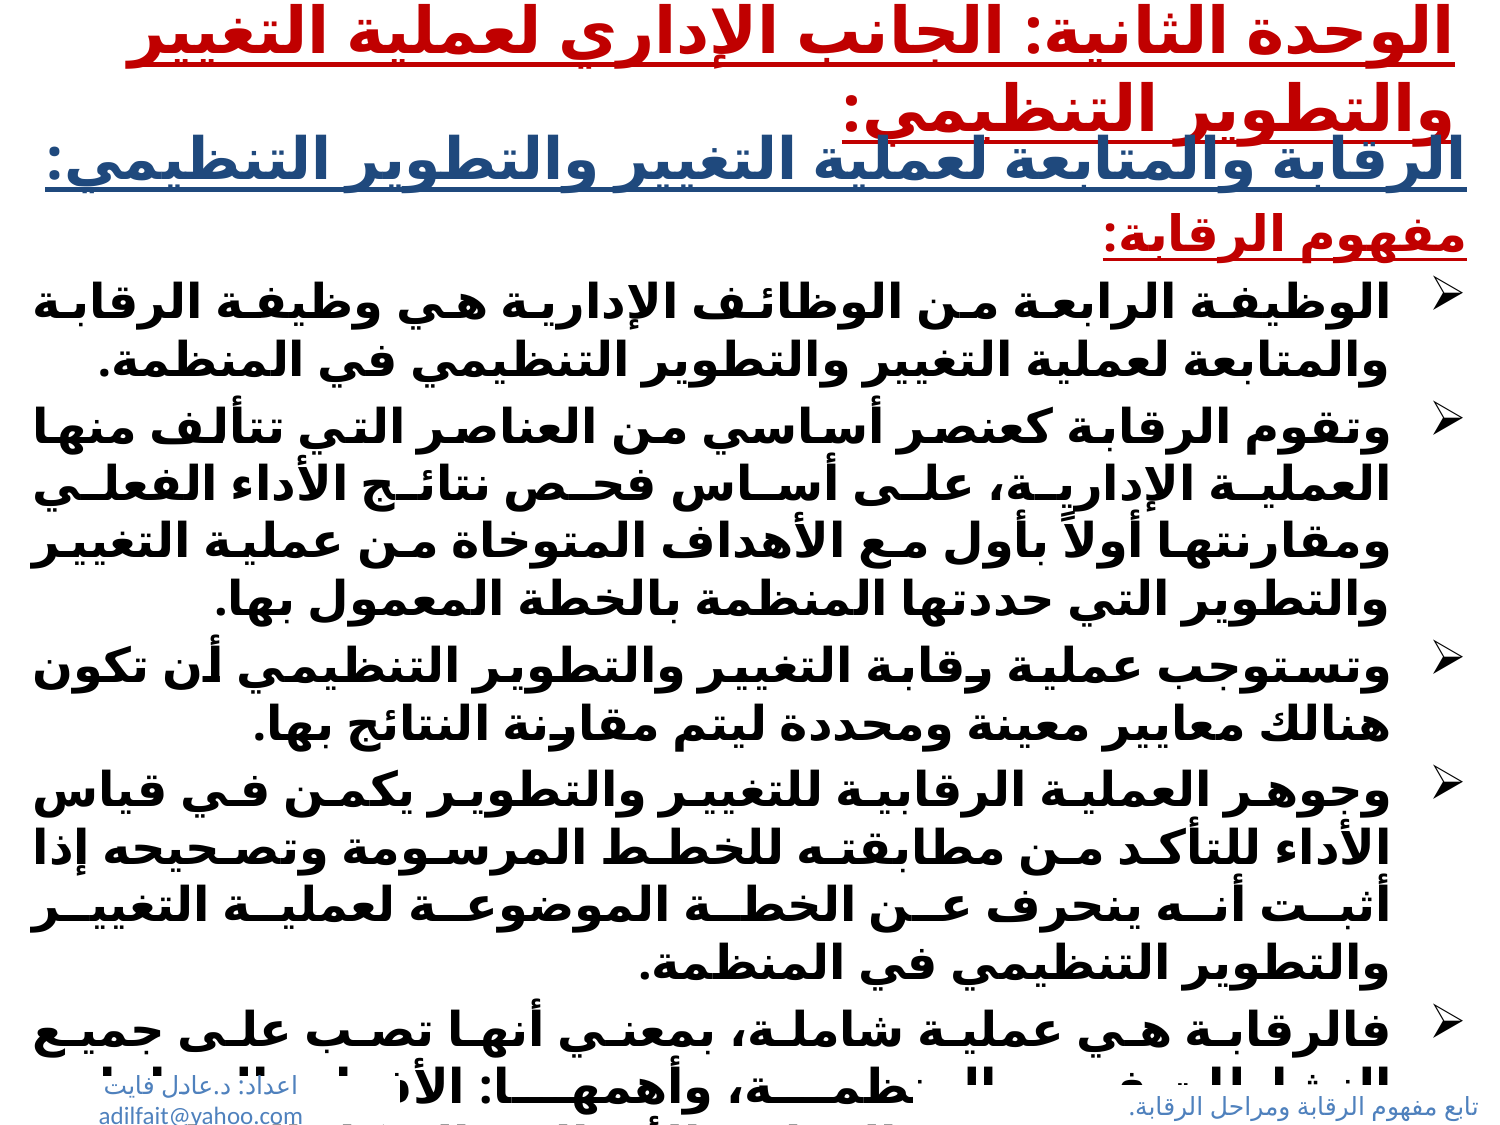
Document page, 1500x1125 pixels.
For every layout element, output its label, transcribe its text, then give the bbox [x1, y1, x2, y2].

text_box تابع مفهوم الرقابة ومراحل الرقابة. [913, 1085, 1496, 1125]
subtitle الرقابة والمتابعة لعملية التغيير والتطوير التنظيمي: مفهوم الرقابة: الوظيفة الرابعة من الوظائف الإدارية هي وظيفة الرقابة والمتابعة لعملية التغيير والتطوير التنظيمي في المنظمة. وتقوم الرقابة كعنصر أساسي من العناصر التي تتألف منها العملية الإدارية، على أساس فحص نتائج الأداء الفعلي ومقارنتها أولاً بأول مع الأهداف المتوخاة من عملية التغيير والتطوير التي حددتها المنظمة بالخطة المعمول بها. وتستوجب عملية رقابة التغيير والتطوير التنظيمي أن تكون هنالك معايير معينة ومحددة ليتم مقارنة النتائج بها. وجوهر العملية الرقابية للتغيير والتطوير يكمن في قياس الأداء للتأكد من مطابقته للخطط المرسومة وتصحيحه إذا أثبت أنه ينحرف عن الخطة الموضوعة لعملية التغيير والتطوير التنظيمي في المنظمة. فالرقابة هي عملية شاملة، بمعني أنها تصب على جميع النشاطات في المنظمة، وأهمها: الأفراد والجماعات، والموارد، وكيفية أداء العمل، والأموال، والهيكل التنظيمي. [17, 113, 1483, 1106]
text_box اعداد: د.عادل فايت adilfait@yahoo.com [2, 1076, 400, 1123]
title الوحدة الثانية: الجانب الإداري لعملية التغيير والتطوير التنظيمي: [29, 19, 1471, 113]
